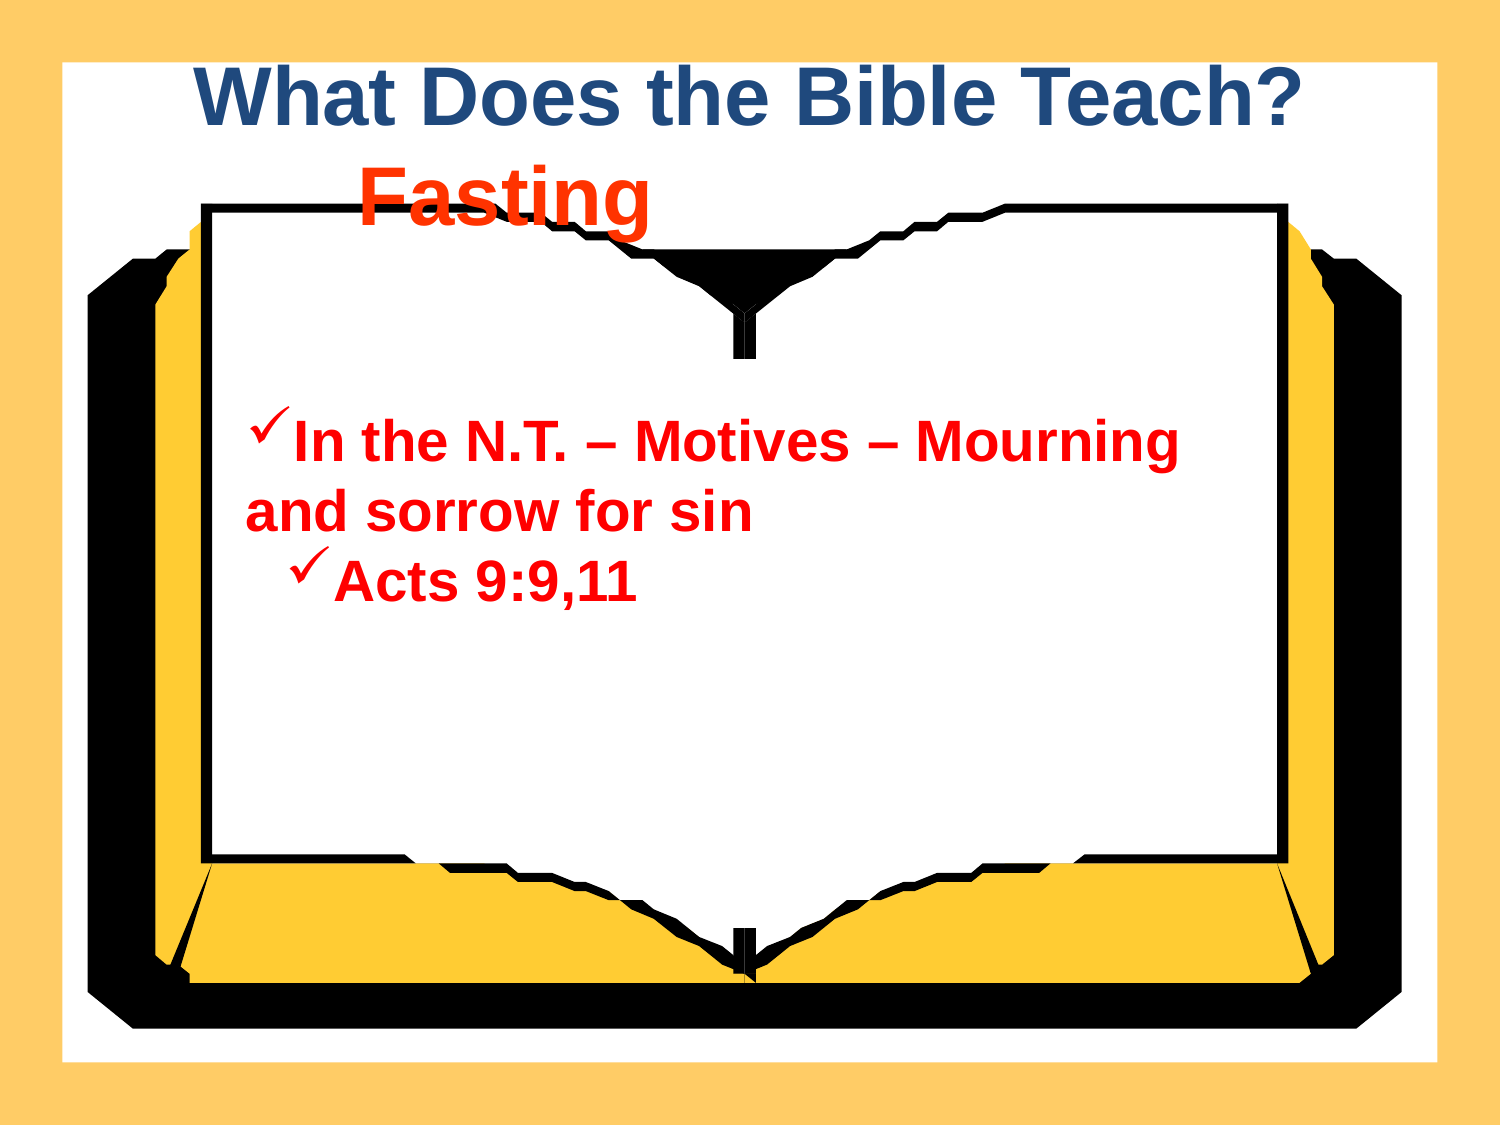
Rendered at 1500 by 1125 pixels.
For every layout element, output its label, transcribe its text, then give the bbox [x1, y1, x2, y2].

text_box [0, 63, 63, 1062]
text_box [87, 203, 1413, 1038]
text_box [0, 0, 1500, 63]
text_box [0, 1062, 1500, 1125]
text_box [1437, 63, 1500, 1062]
text_box What Does the Bible Teach? Fasting [74, 112, 1425, 250]
